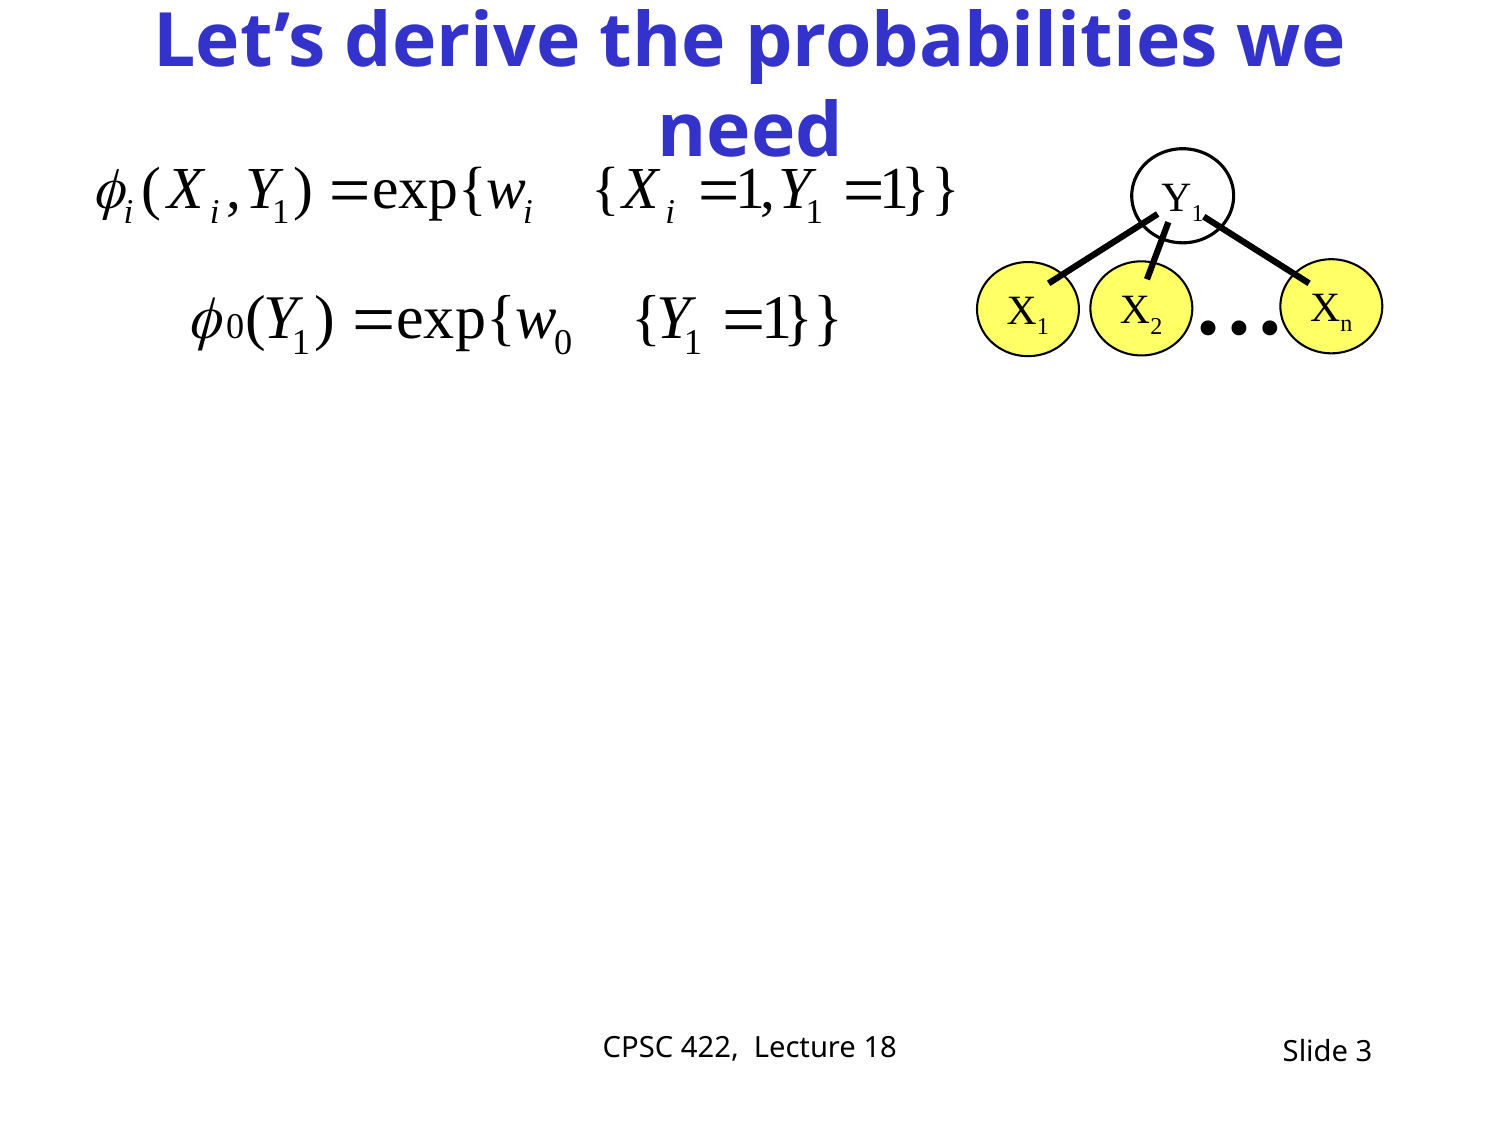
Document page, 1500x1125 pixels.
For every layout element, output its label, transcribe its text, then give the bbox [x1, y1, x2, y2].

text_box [985, 152, 1374, 340]
title Let’s derive the probabilities we need [49, 24, 1451, 138]
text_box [88, 148, 963, 239]
slide_number Slide 3 [1074, 1024, 1388, 1101]
footer CPSC 422, Lecture 18 [512, 1024, 988, 1101]
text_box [182, 276, 852, 370]
